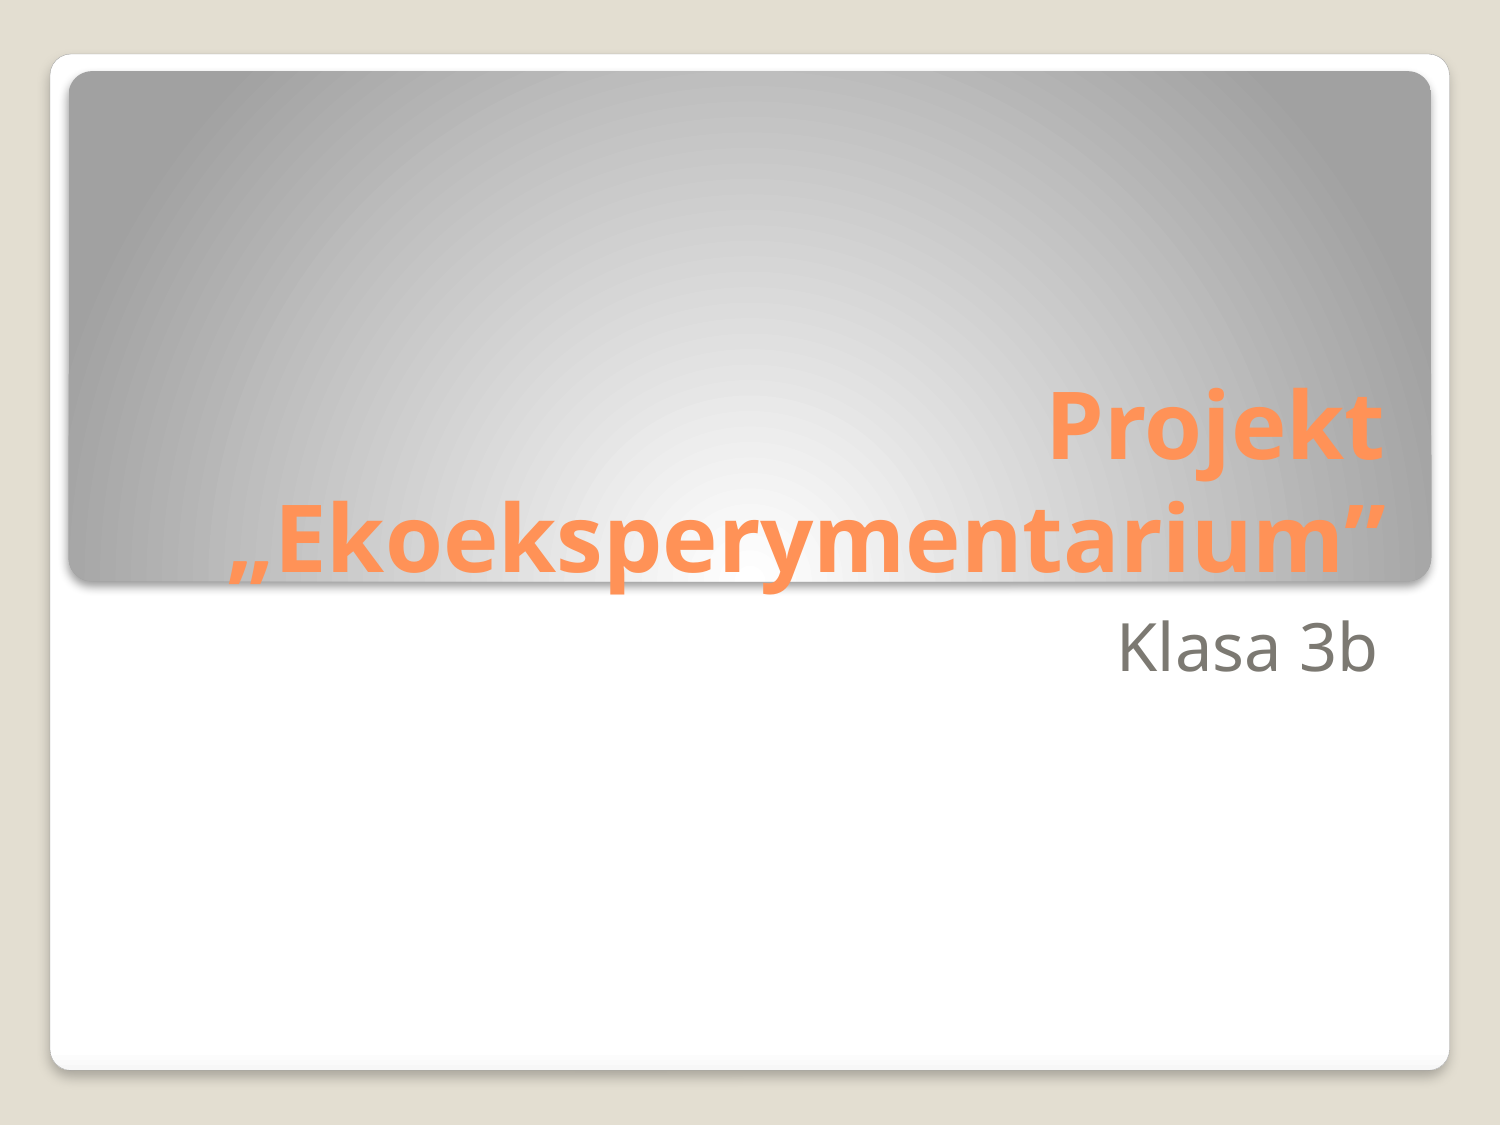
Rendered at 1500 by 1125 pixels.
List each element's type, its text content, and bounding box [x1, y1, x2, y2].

title Projekt „Ekoeksperymentarium” [118, 298, 1394, 599]
subtitle Klasa 3b [118, 604, 1394, 755]
